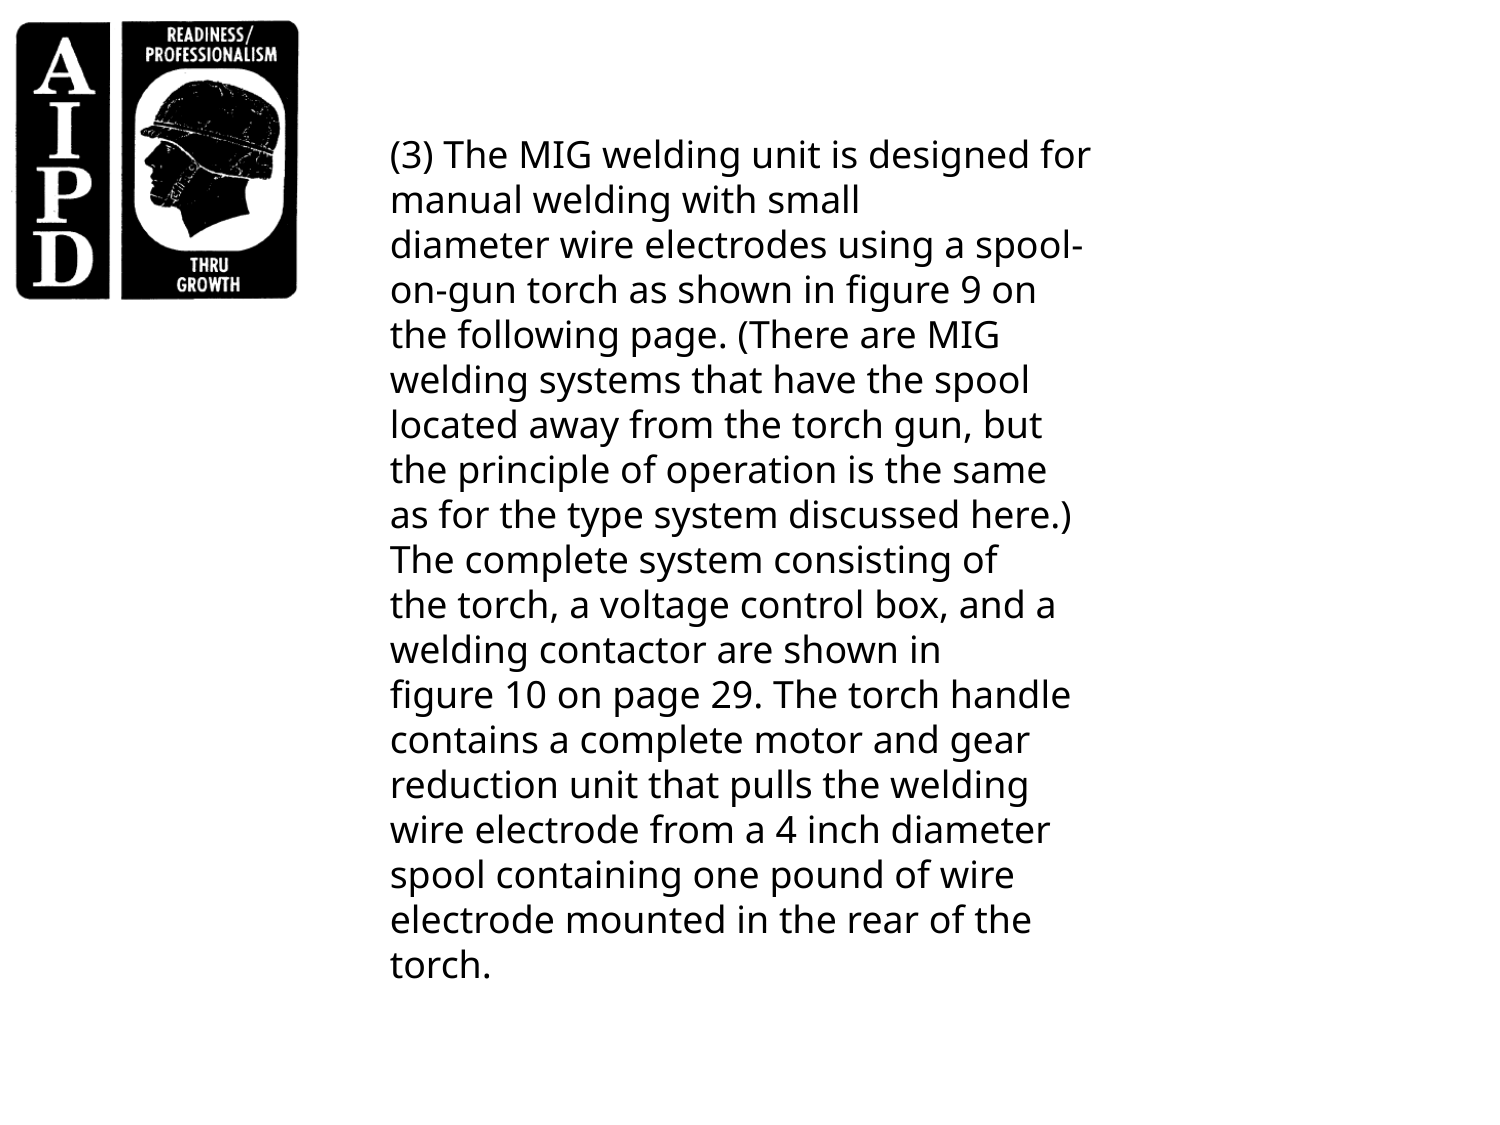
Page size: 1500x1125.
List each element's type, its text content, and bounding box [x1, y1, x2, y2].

picture [0, 12, 326, 313]
text_box (3) The MIG welding unit is designed for manual welding with small diameter wire electrodes using a spool-on-gun torch as shown in figure 9 on the following page. (There are MIG welding systems that have the spool located away from the torch gun, but the principle of operation is the same as for the type system discussed here.) The complete system consisting of the torch, a voltage control box, and a welding contactor are shown in figure 10 on page 29. The torch handle contains a complete motor and gear reduction unit that pulls the welding wire electrode from a 4 inch diameter spool containing one pound of wire electrode mounted in the rear of the torch. [374, 123, 1125, 993]
